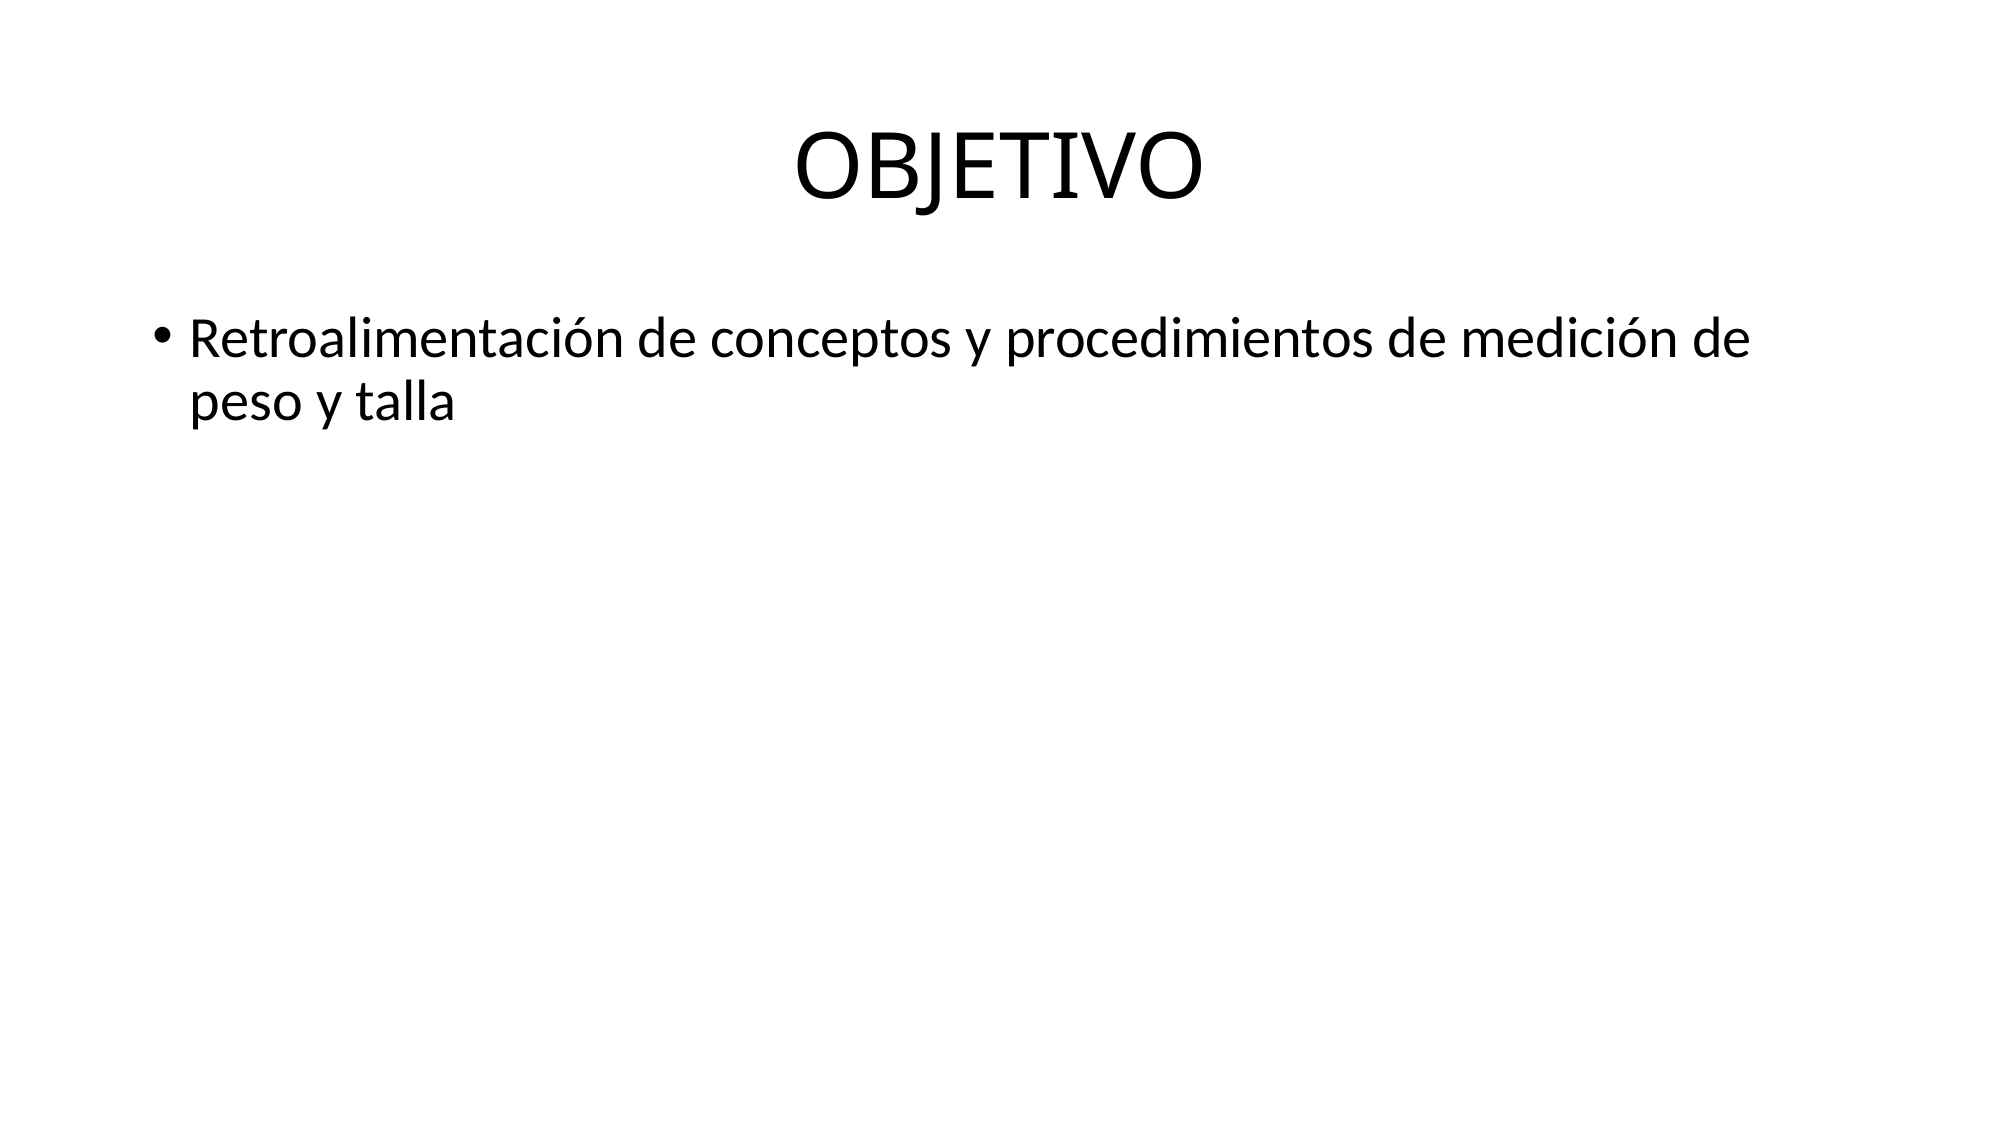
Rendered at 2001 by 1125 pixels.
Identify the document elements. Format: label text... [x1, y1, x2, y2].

title OBJETIVO [137, 59, 1863, 278]
list Retroalimentación de conceptos y procedimientos de medición de peso y talla [137, 299, 1863, 1014]
